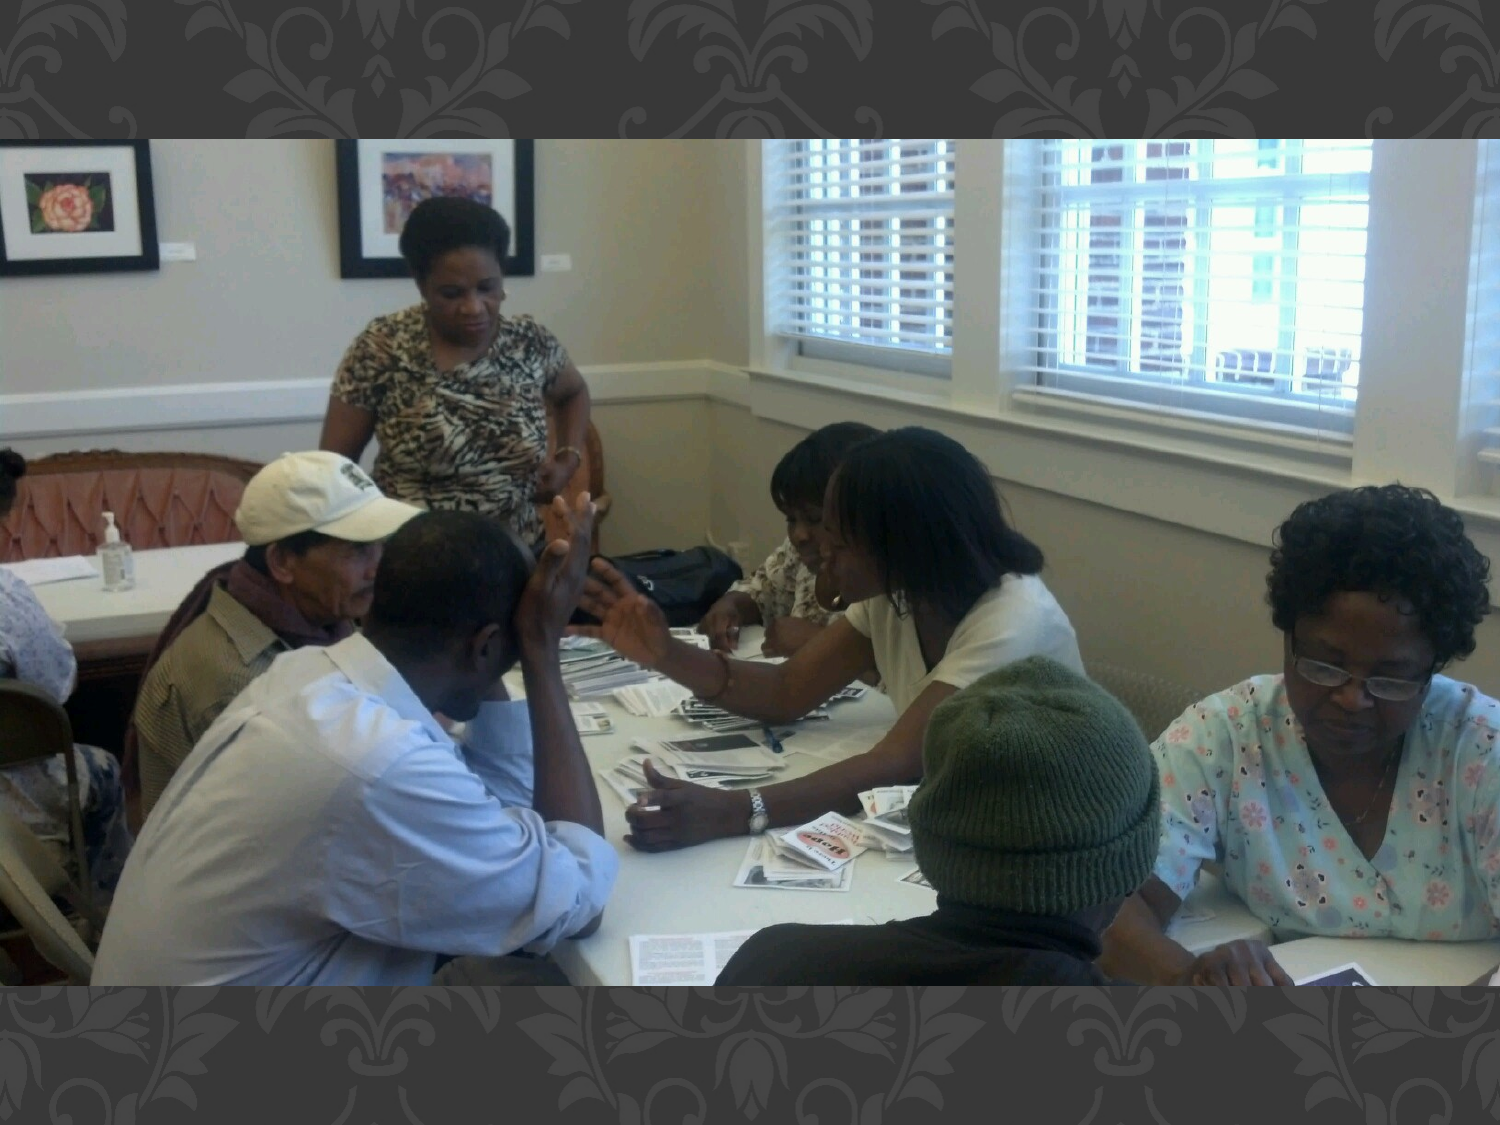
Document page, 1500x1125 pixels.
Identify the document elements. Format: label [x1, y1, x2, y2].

picture [0, 139, 1500, 986]
